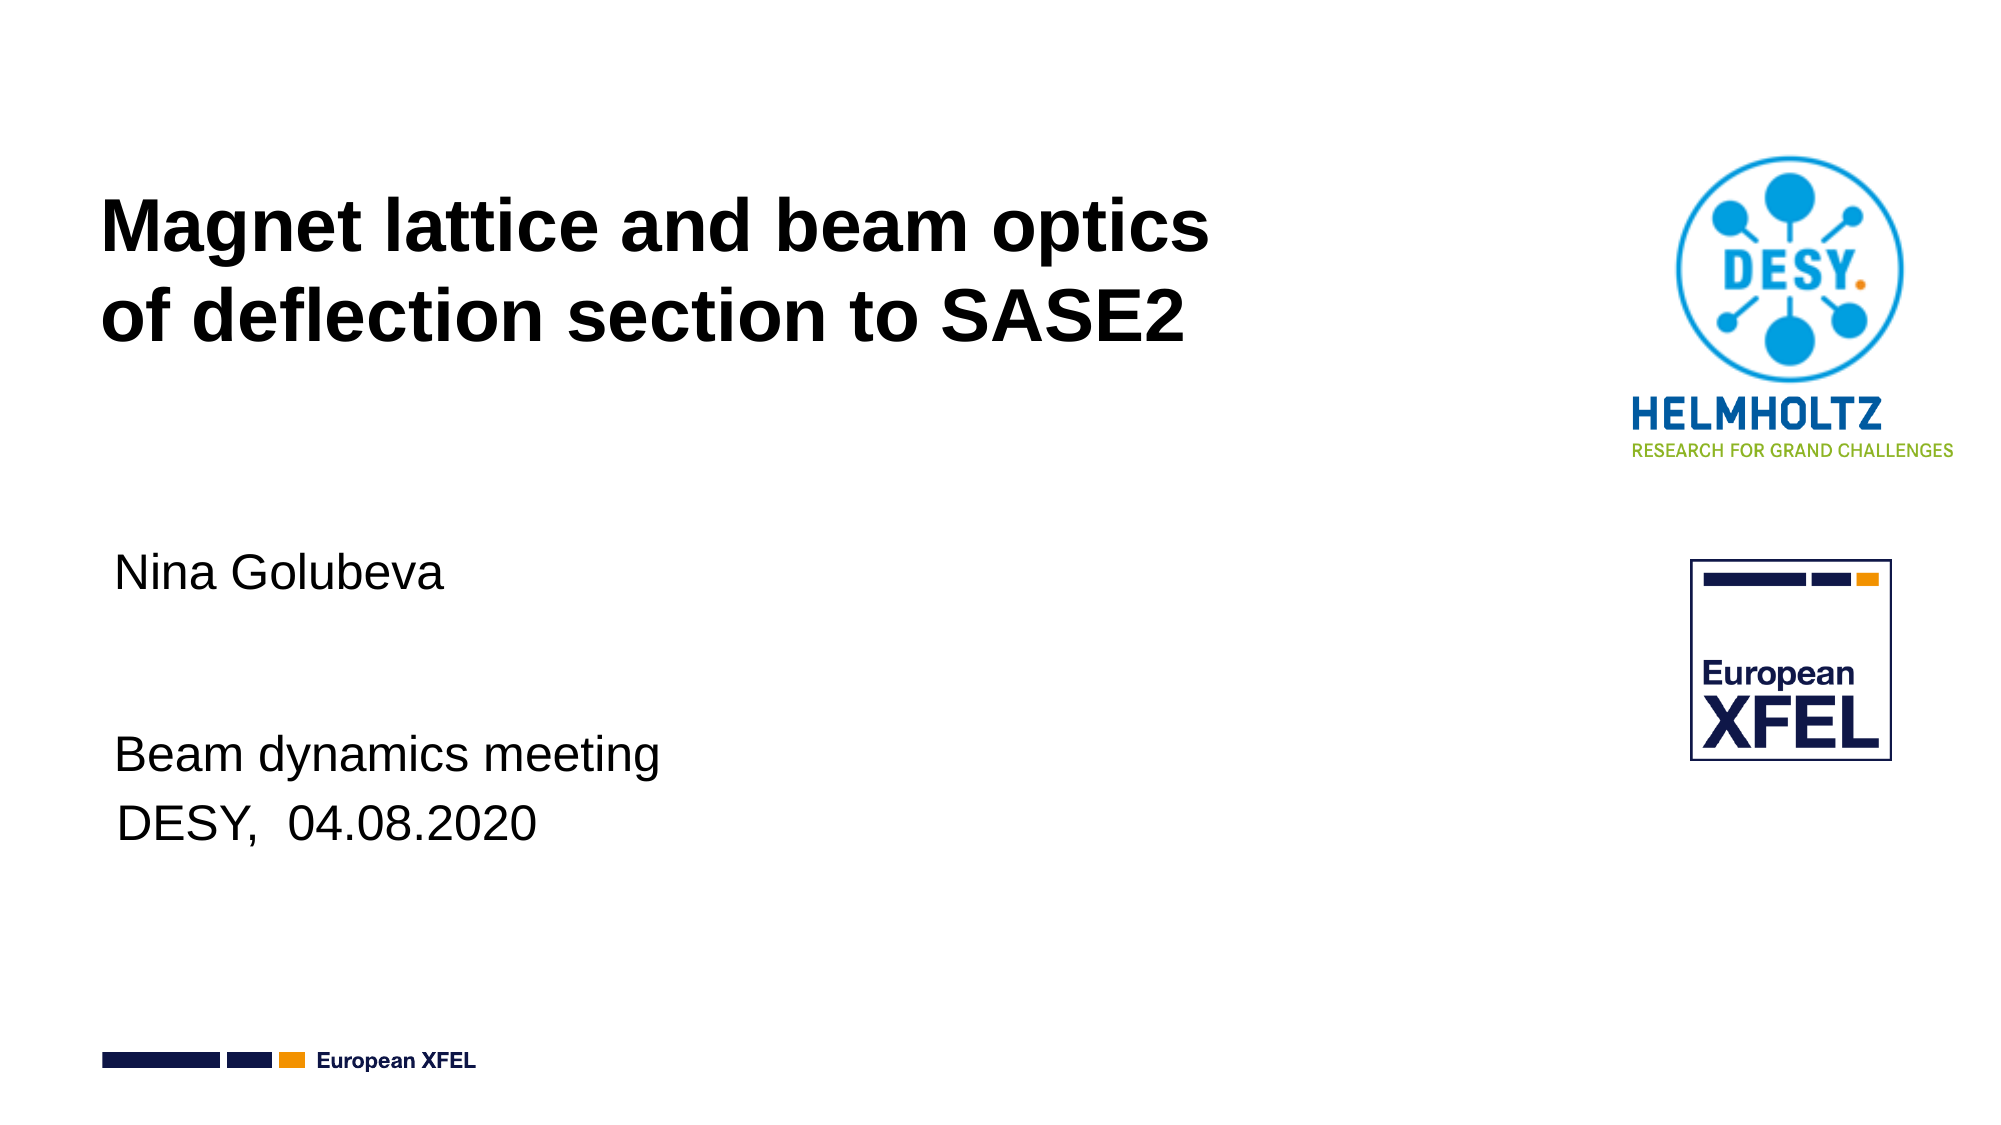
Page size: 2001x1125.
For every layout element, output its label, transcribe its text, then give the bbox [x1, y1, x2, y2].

picture [1690, 559, 1892, 761]
title Magnet lattice and beam optics of deflection section to SASE2 [100, 183, 1420, 357]
subtitle Nina Golubeva Beam dynamics meeting DESY, 04.08.2020 [102, 423, 1422, 971]
picture [1623, 151, 1959, 490]
